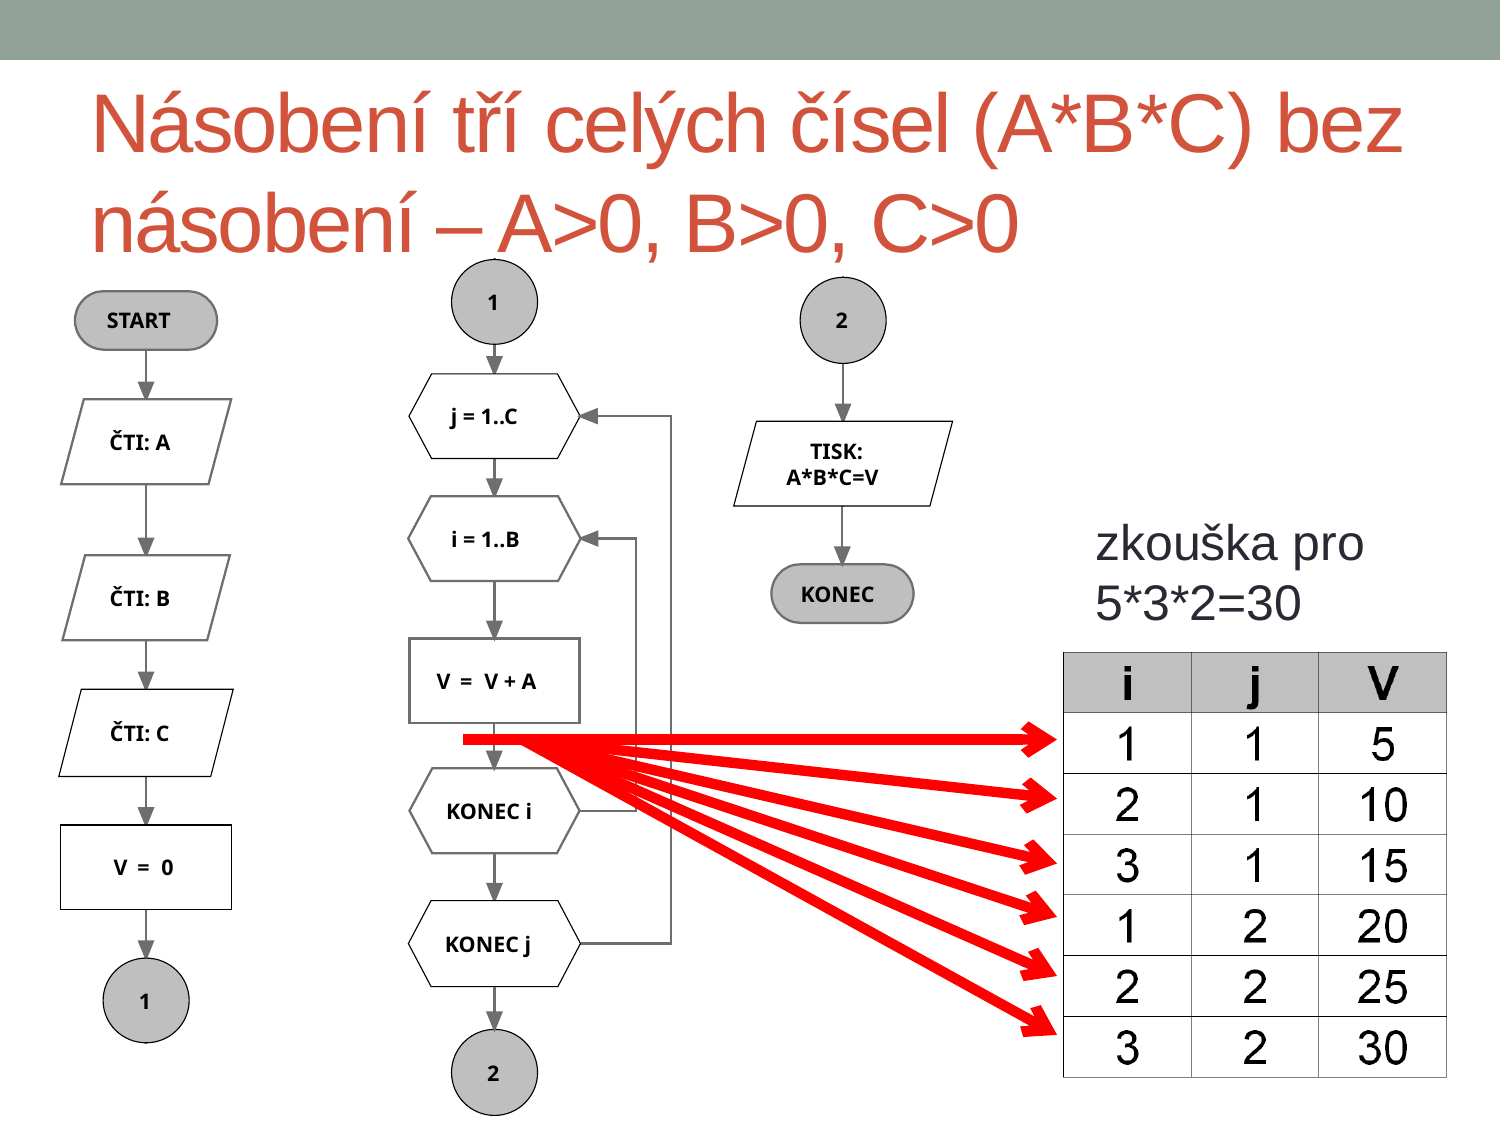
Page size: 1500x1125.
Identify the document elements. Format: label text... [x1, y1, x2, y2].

picture [1056, 645, 1451, 1082]
picture [52, 253, 963, 1125]
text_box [521, 739, 1058, 1036]
title Násobení tří celých čísel (A*B*C) bez násobení – A>0, B>0, C>0 [75, 87, 1425, 250]
text_box zkouška pro 5*3*2=30 [1080, 503, 1447, 639]
